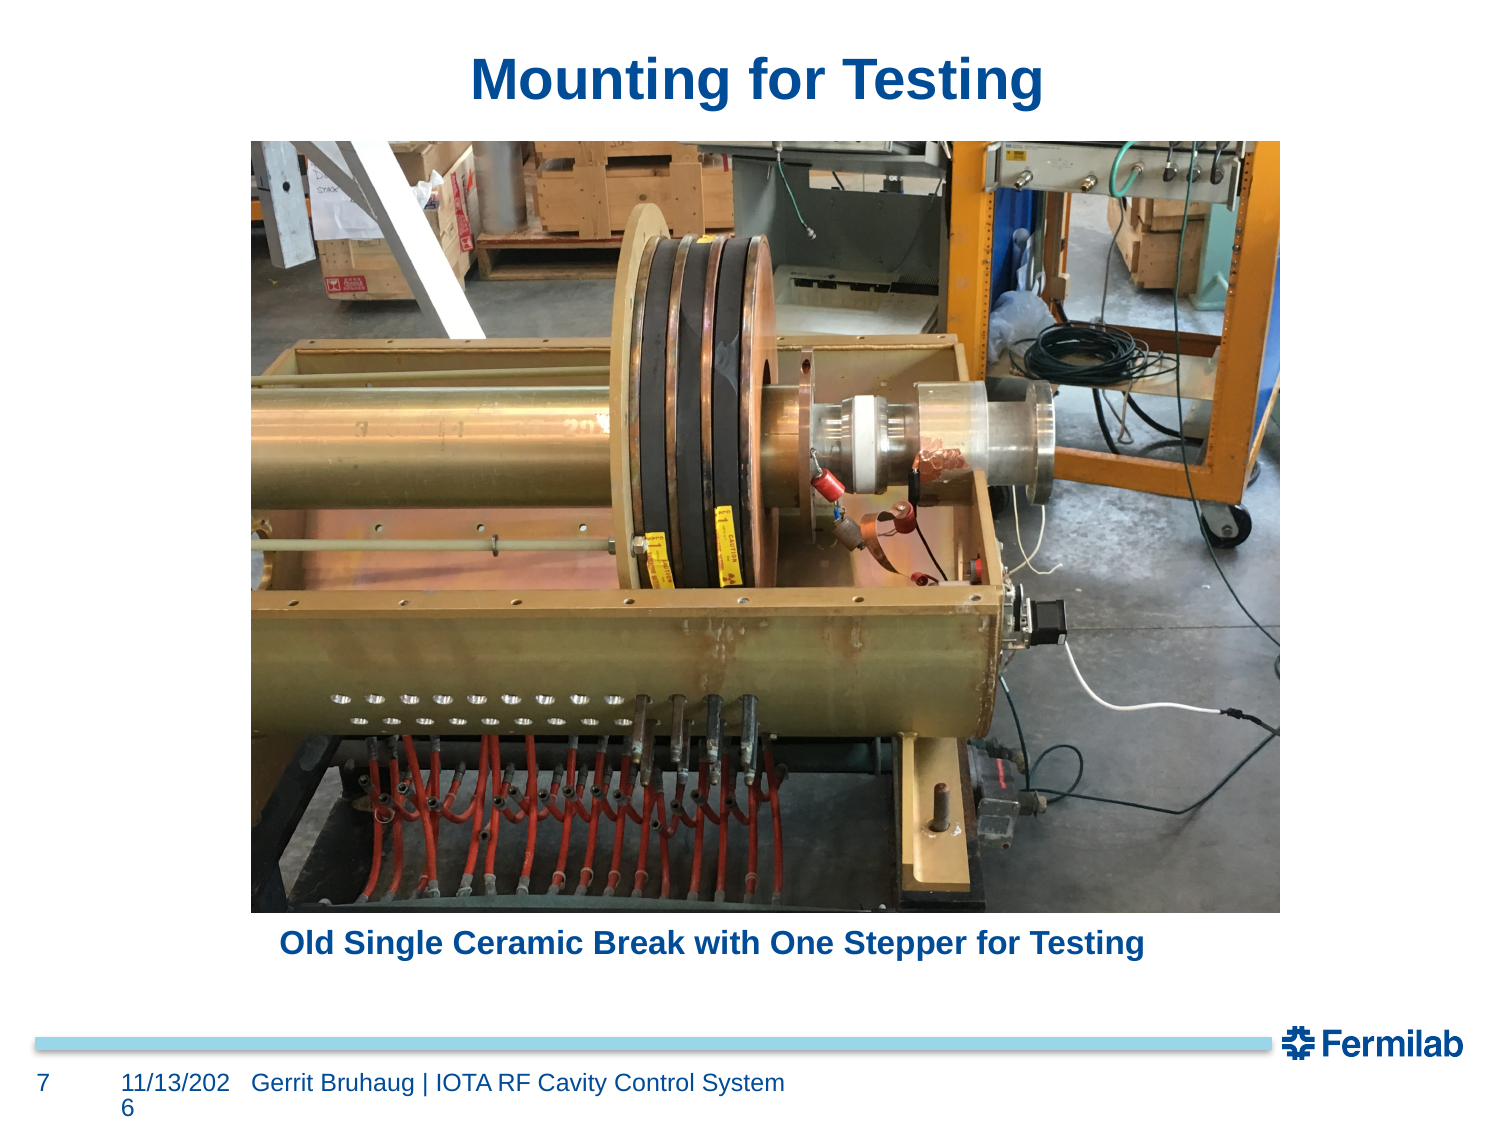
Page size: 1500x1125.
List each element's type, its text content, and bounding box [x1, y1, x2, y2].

picture [250, 141, 1280, 913]
footer Gerrit Bruhaug | IOTA RF Cavity Control System [251, 1066, 1277, 1107]
slide_number 7 [36, 1066, 105, 1106]
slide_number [120, 1066, 232, 1107]
list Old Single Ceramic Break with One Stepper for Testing [279, 921, 1175, 968]
title Mounting for Testing [37, 41, 1463, 112]
picture [1282, 1026, 1463, 1060]
